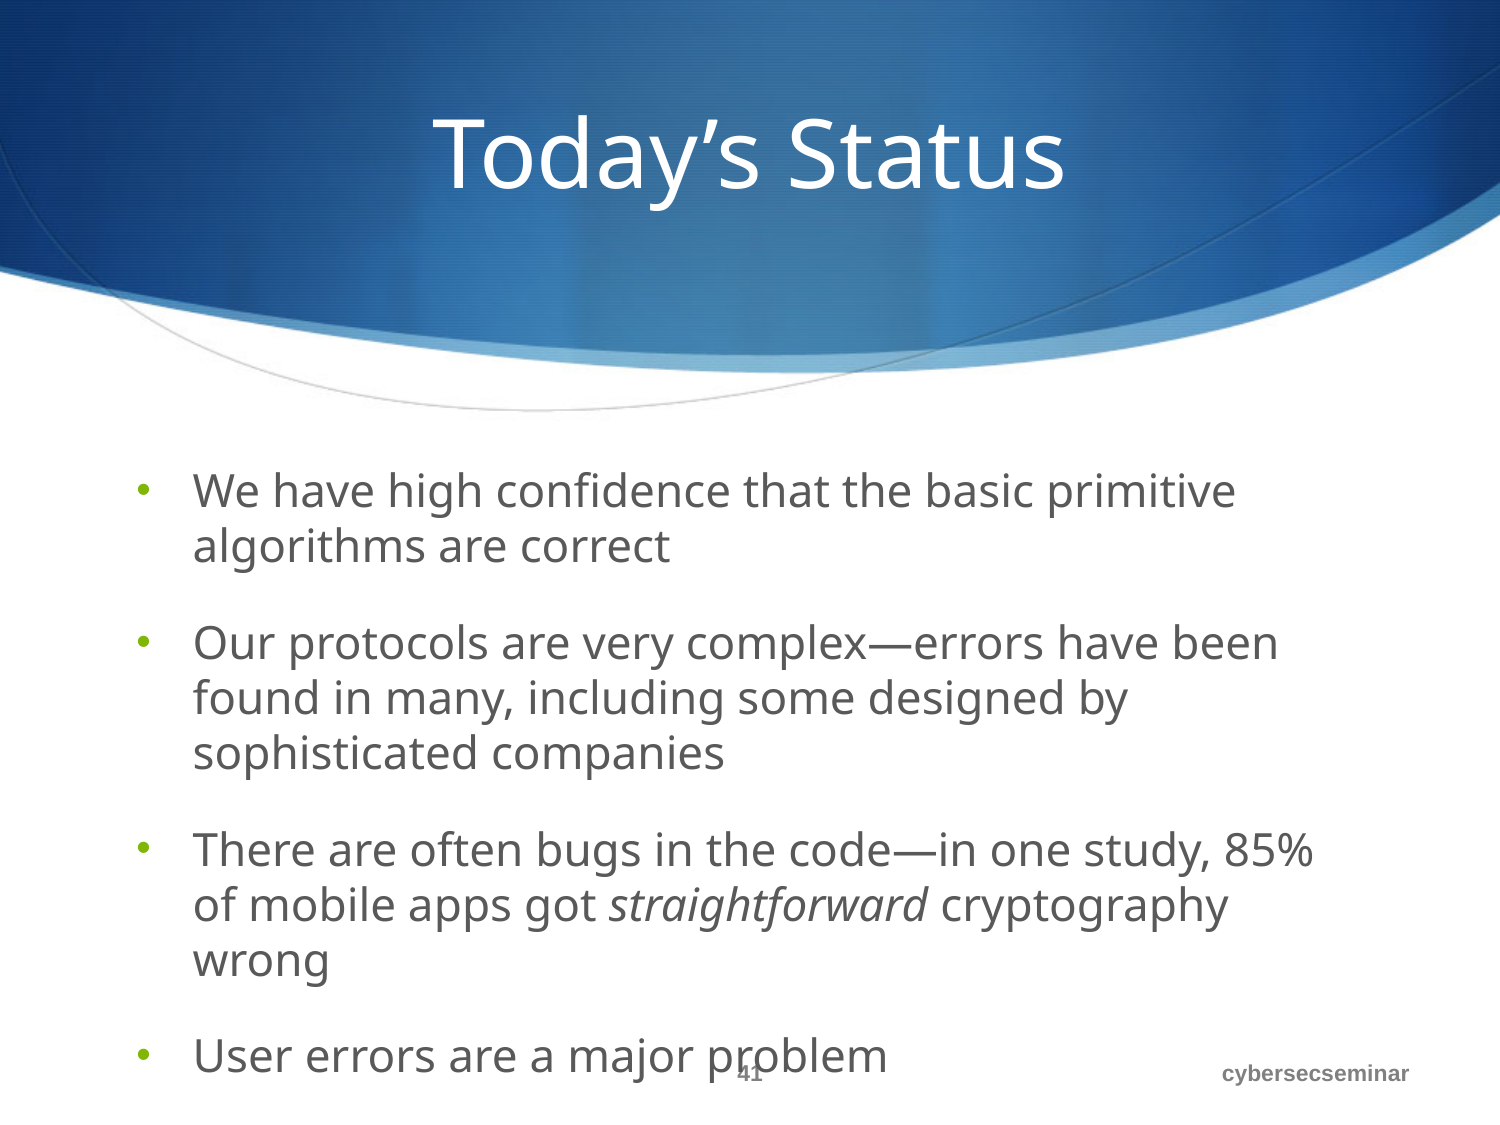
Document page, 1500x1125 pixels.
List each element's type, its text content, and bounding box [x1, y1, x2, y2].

title Today’s Status [75, 56, 1425, 245]
picture [0, 0, 1500, 1125]
slide_number 41 [706, 1042, 794, 1103]
list We have high confidence that the basic primitive algorithms are correct Our protocols are very complex—errors have been found in many, including some designed by sophisticated companies There are often bugs in the code—in one study, 85% of mobile apps got straightforward cryptography wrong User errors are a major problem [121, 454, 1379, 991]
footer cybersecseminar [949, 1042, 1425, 1103]
